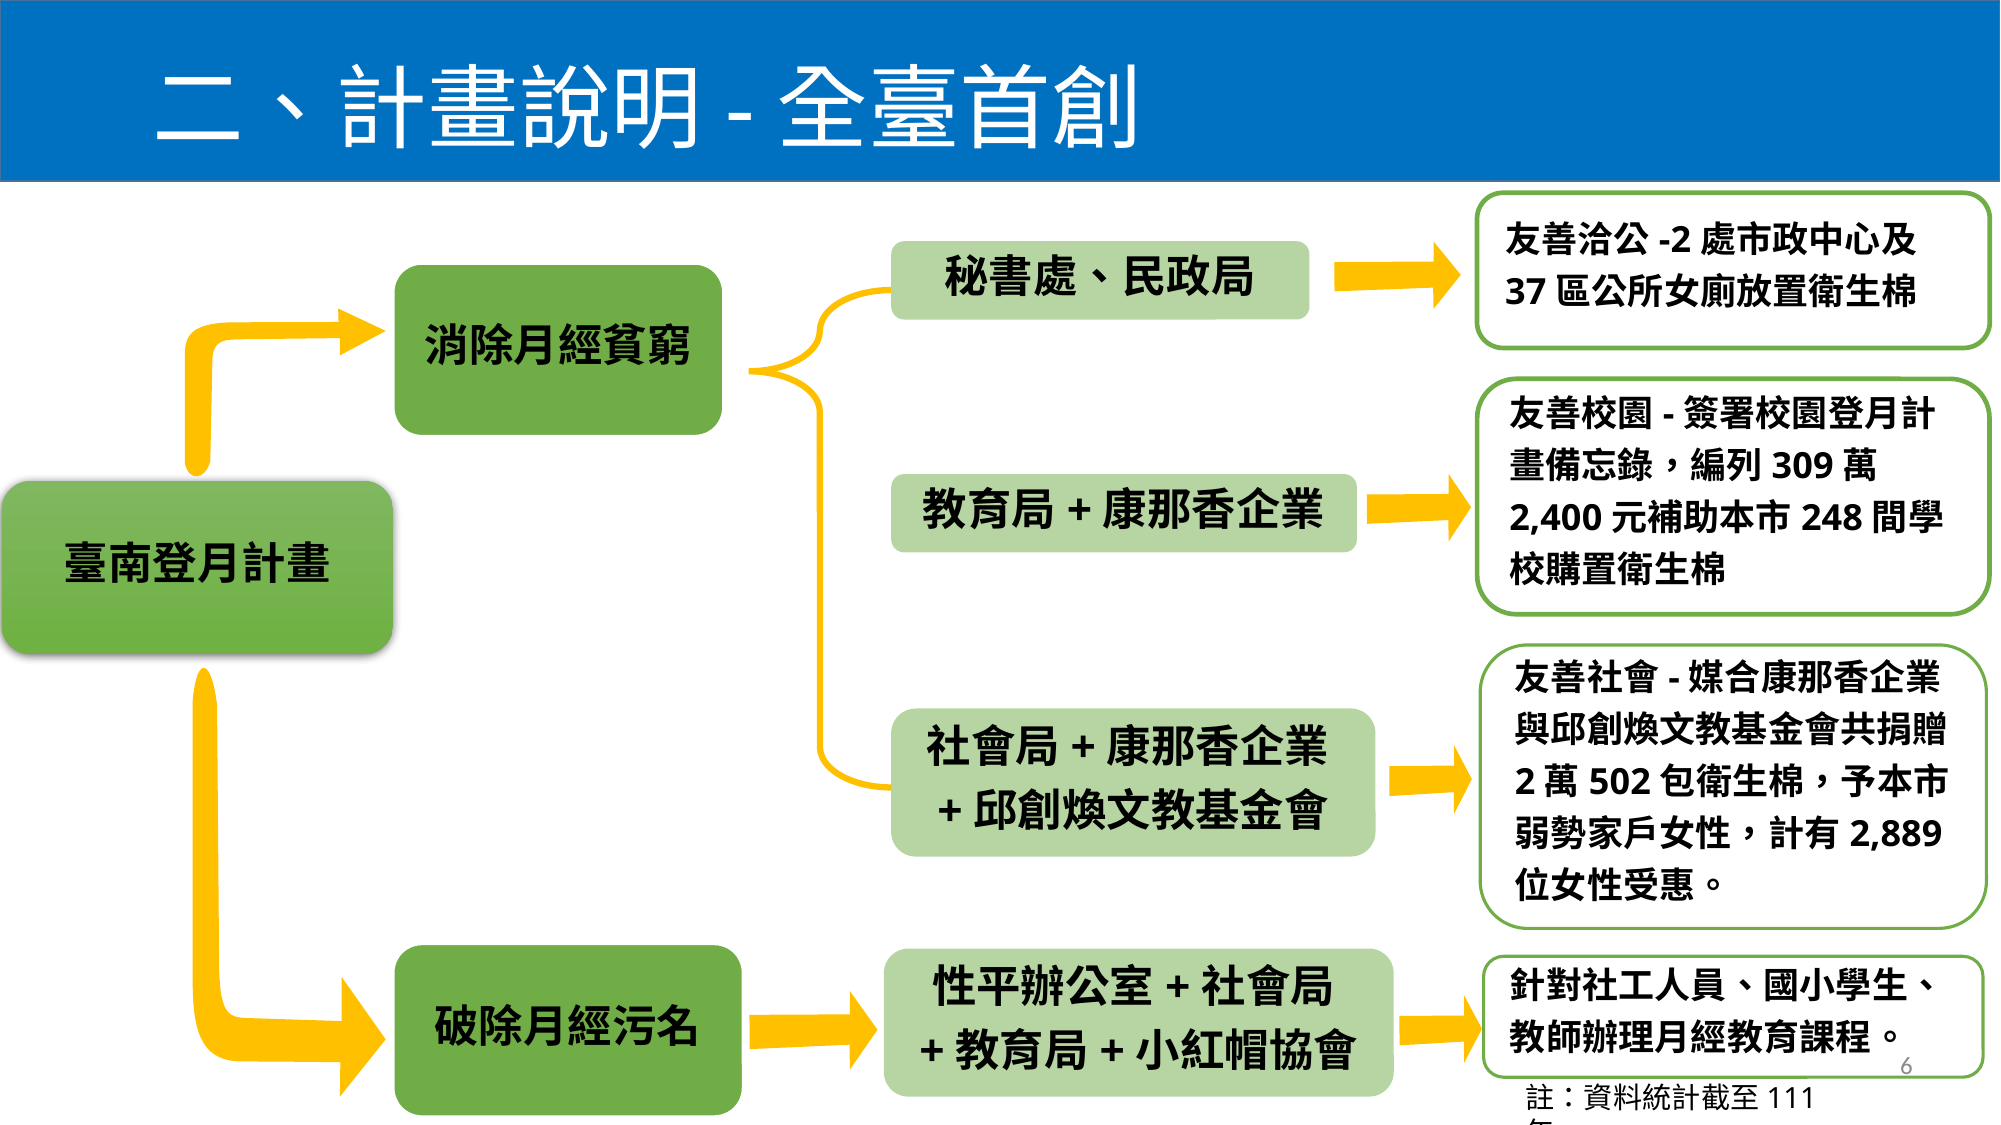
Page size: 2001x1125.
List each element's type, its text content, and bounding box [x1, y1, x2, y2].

text_box 破除月經污名 [391, 942, 745, 1119]
text_box [174, 445, 955, 971]
text_box 社會局+康那香企業+邱創煥文教基金會 [891, 708, 1376, 857]
text_box [184, 308, 386, 477]
text_box [1334, 241, 1461, 309]
text_box [748, 289, 892, 788]
text_box 秘書處、民政局 [891, 241, 1310, 320]
text_box [1366, 474, 1472, 542]
text_box 友善社會-媒合康那香企業與邱創煥文教基金會共捐贈2萬502包衛生棉，予本市弱勢家戶女性，計有2,889位女性受惠。 [1480, 644, 1987, 929]
text_box [0, 0, 2000, 182]
text_box [192, 668, 386, 1097]
text_box [1399, 995, 1482, 1063]
text_box 消除月經貧窮 [391, 261, 726, 439]
text_box [749, 991, 878, 1070]
title 二、計畫說明-全臺首創 [137, 59, 1863, 164]
text_box 友善洽公-2處市政中心及37區公所女廁放置衛生棉 [1476, 192, 1990, 348]
text_box 臺南登月計畫 [1, 480, 393, 655]
text_box 註：資料統計截至111年 [1510, 1071, 1863, 1125]
text_box 教育局+康那香企業 [891, 474, 1357, 553]
slide_number 6 [1477, 1034, 1928, 1095]
text_box 性平辦公室+社會局+教育局+小紅帽協會 [883, 948, 1394, 1097]
text_box 針對社工人員、國小學生、教師辦理月經教育課程。 [1483, 956, 1984, 1078]
text_box 友善校園-簽署校園登月計畫備忘錄，編列309萬2,400元補助本市248間學校購置衛生棉 [1477, 378, 1990, 615]
text_box [1389, 745, 1472, 814]
